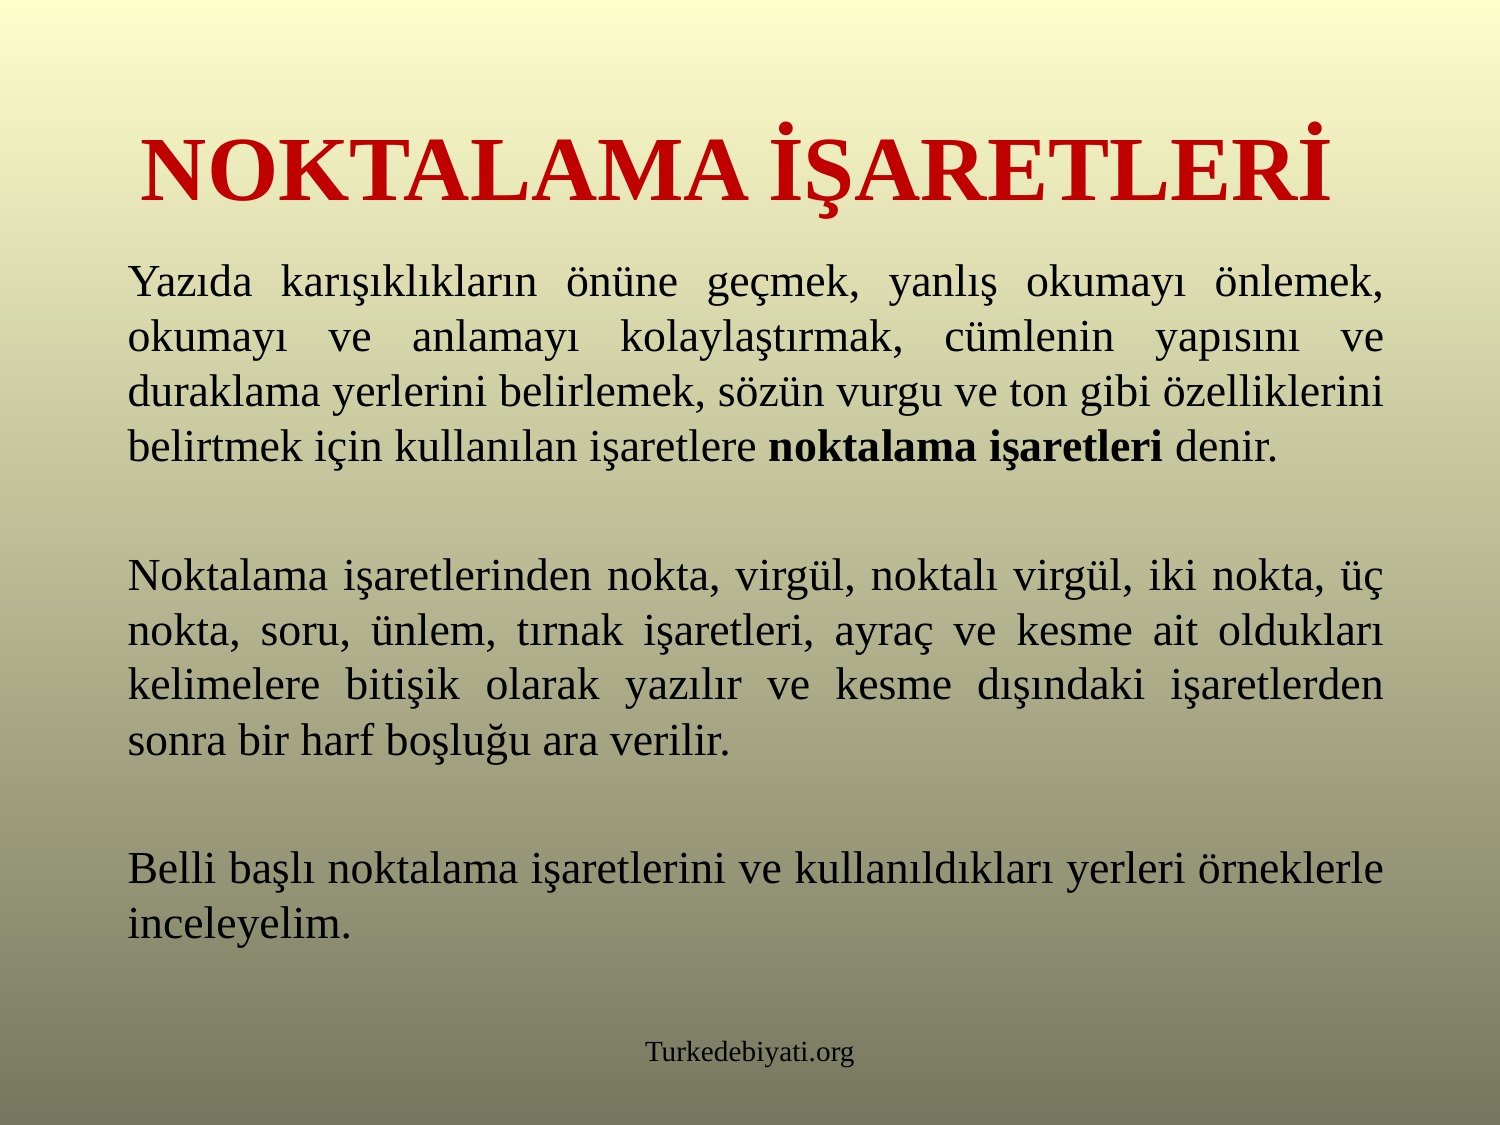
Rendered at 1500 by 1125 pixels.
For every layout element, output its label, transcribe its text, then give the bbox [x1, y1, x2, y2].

subtitle Yazıda karışıklıkların önüne geçmek, yanlış okumayı önlemek, okumayı ve anlamayı kolaylaştırmak, cümlenin yapısını ve duraklama yerlerini belirlemek, sözün vurgu ve ton gibi özelliklerini belirtmek için kullanılan işaretlere noktalama işaretleri denir. Noktalama işaretlerinden nokta, virgül, noktalı virgül, iki nokta, üç nokta, soru, ünlem, tırnak işaretleri, ayraç ve kesme ait oldukları kelimelere bitişik olarak yazılır ve kesme dışındaki işaretlerden sonra bir harf boşluğu ara verilir. Belli başlı noktalama işaretlerini ve kullanıldıkları yerleri örneklerle inceleyelim. [112, 243, 1400, 988]
footer Turkedebiyati.org [512, 1025, 988, 1100]
title NOKTALAMA İŞARETLERİ [100, 42, 1376, 284]
